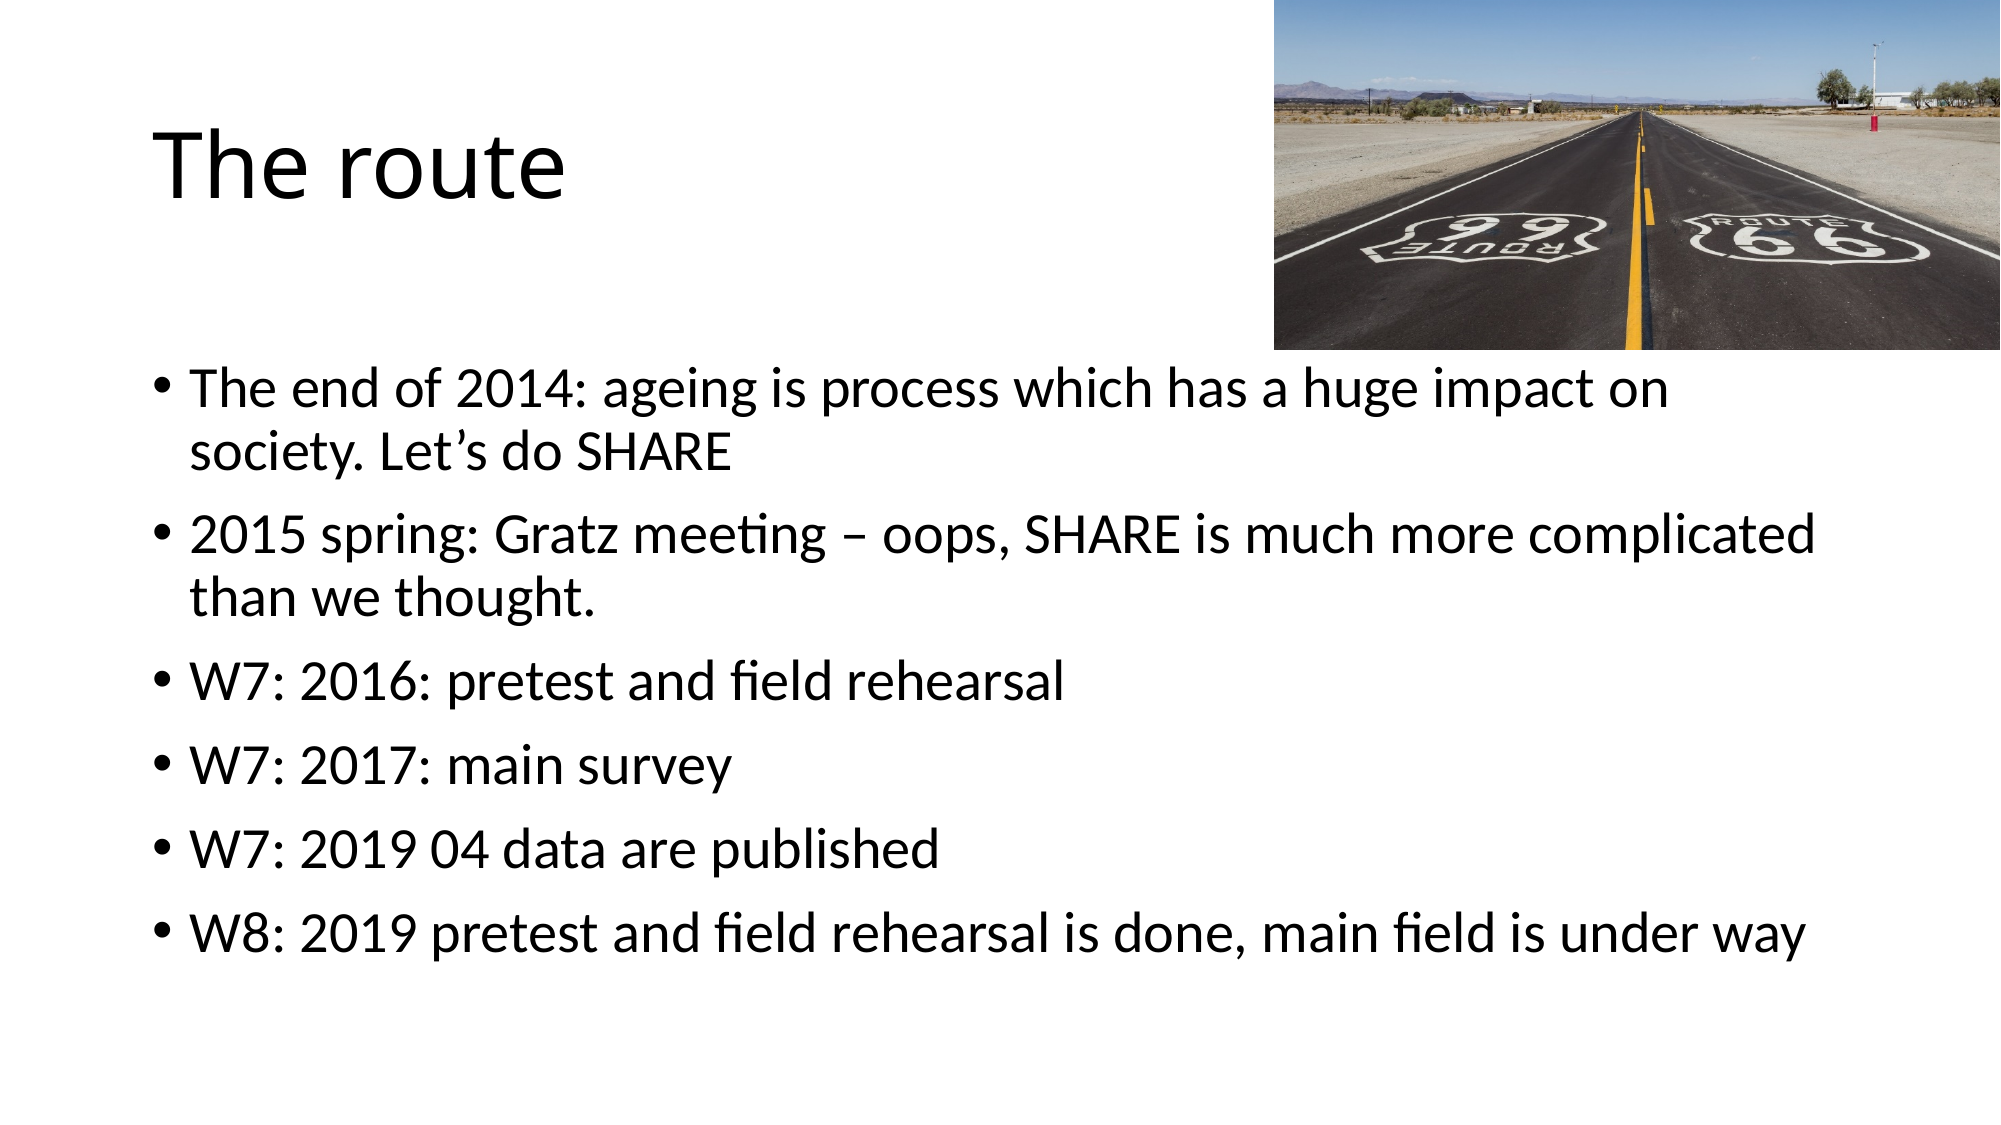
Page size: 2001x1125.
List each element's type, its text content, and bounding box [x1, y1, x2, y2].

text_box The route [137, 59, 1269, 278]
text_box The end of 2014: ageing is process which has a huge impact on society. Let’s do SHARE 2015 spring: Gratz meeting – oops, SHARE is much more complicated than we thought. W7: 2016: pretest and field rehearsal W7: 2017: main survey W7: 2019 04 data are published W8: 2019 pretest and field rehearsal is done, main field is under way [137, 349, 1863, 1064]
picture [1274, 0, 2000, 350]
